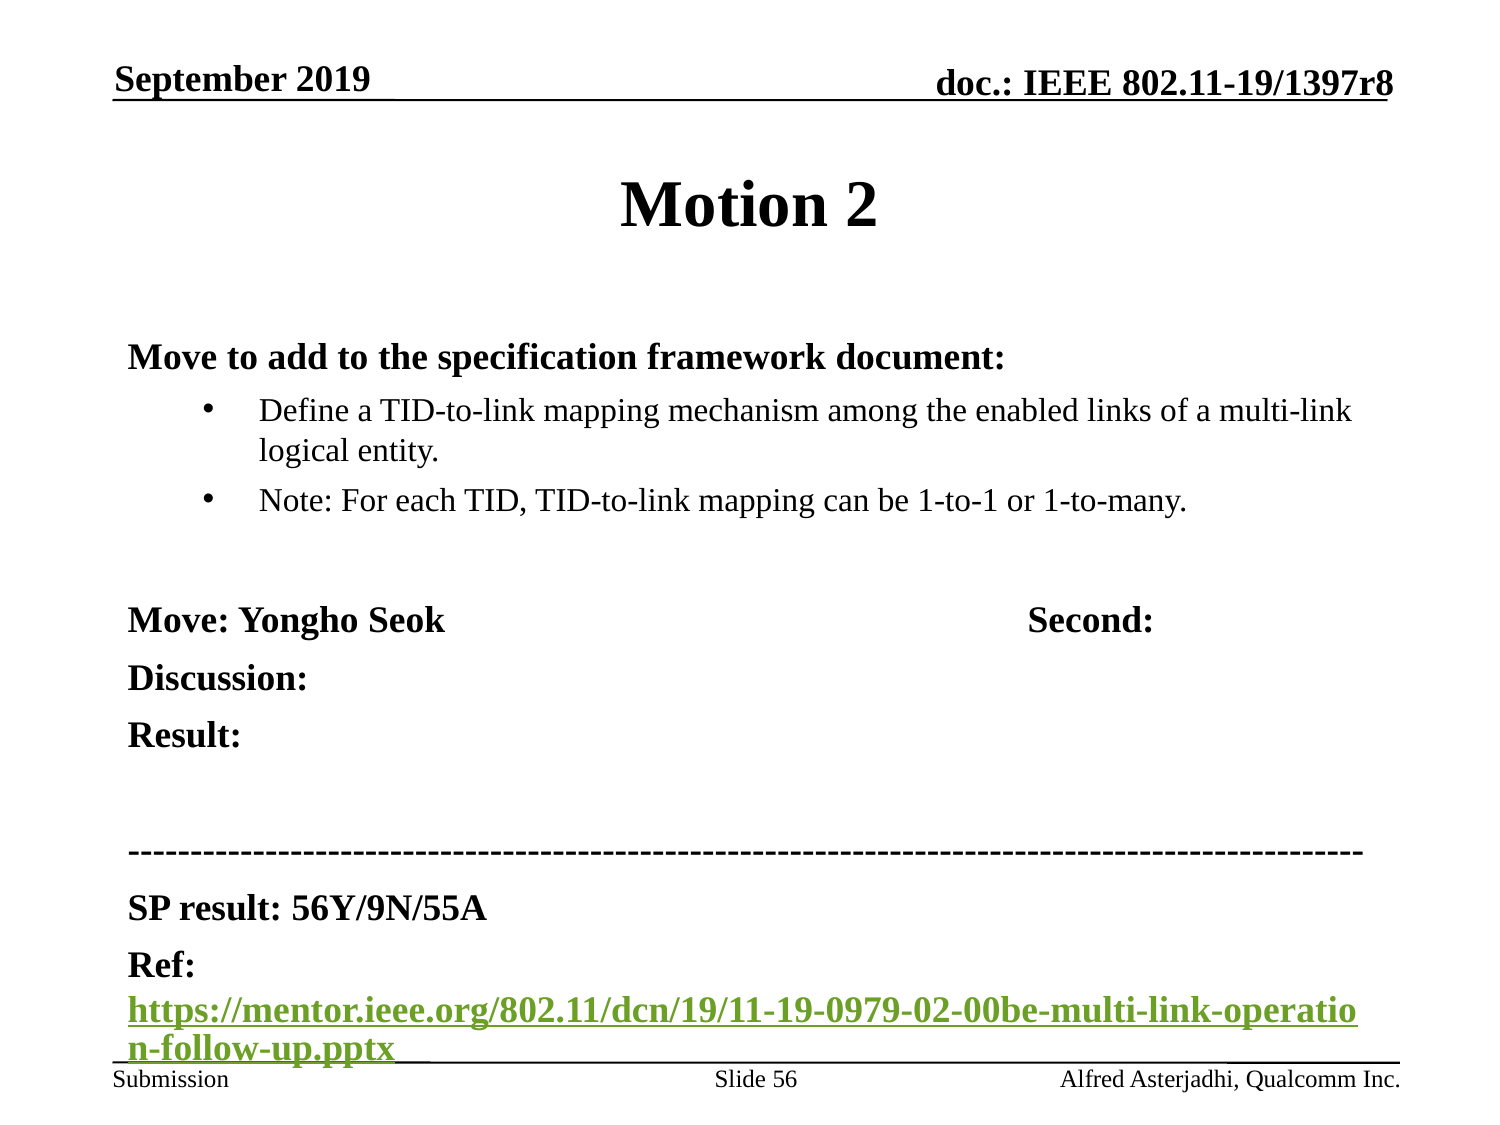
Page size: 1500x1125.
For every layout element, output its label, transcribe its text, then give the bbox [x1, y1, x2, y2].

slide_number Slide 56 [712, 1061, 800, 1123]
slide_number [114, 54, 423, 100]
list Move to add to the specification framework document: Define a TID-to-link mapping mechanism among the enabled links of a multi-link logical entity. Note: For each TID, TID-to-link mapping can be 1-to-1 or 1-to-many. Move: Yongho Seok Second: Discussion: Result: --------------------------------------------------------------------------------------------------- SP result: 56Y/9N/55A Ref: https://mentor.ieee.org/802.11/dcn/19/11-19-0979-02-00be-multi-link-operation-follow-up.pptx [112, 324, 1388, 1000]
footer Alfred Asterjadhi, Qualcomm Inc. [878, 1061, 1402, 1093]
title Motion 2 [112, 112, 1388, 288]
